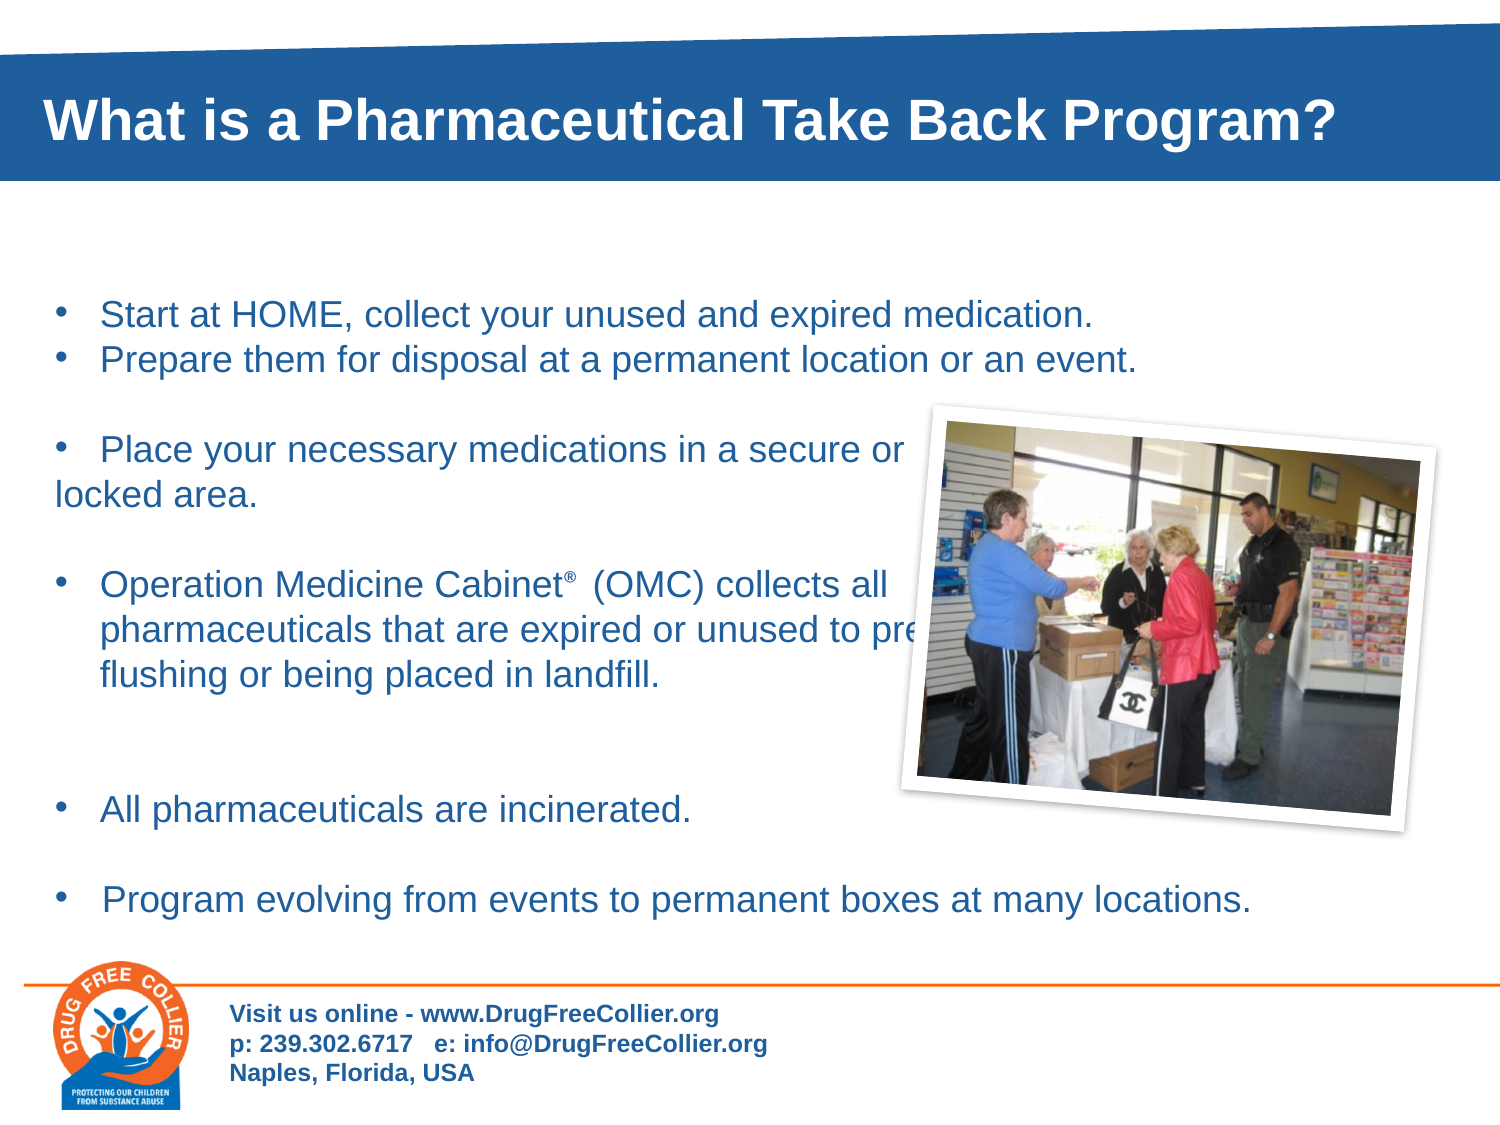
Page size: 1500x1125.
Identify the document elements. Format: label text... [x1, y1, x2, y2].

picture [918, 421, 1420, 815]
text_box What is a Pharmaceutical Take Back Program? [37, 56, 1500, 179]
text_box Start at HOME, collect your unused and expired medication. Prepare them for disposal at a permanent location or an event. Place your necessary medications in a secure or locked area. Operation Medicine Cabinet® (OMC) collects all pharmaceuticals that are expired or unused to prevent flushing or being placed in landfill. All pharmaceuticals are incinerated. Program evolving from events to permanent boxes at many locations. [18, 283, 1470, 954]
picture [53, 961, 189, 1110]
